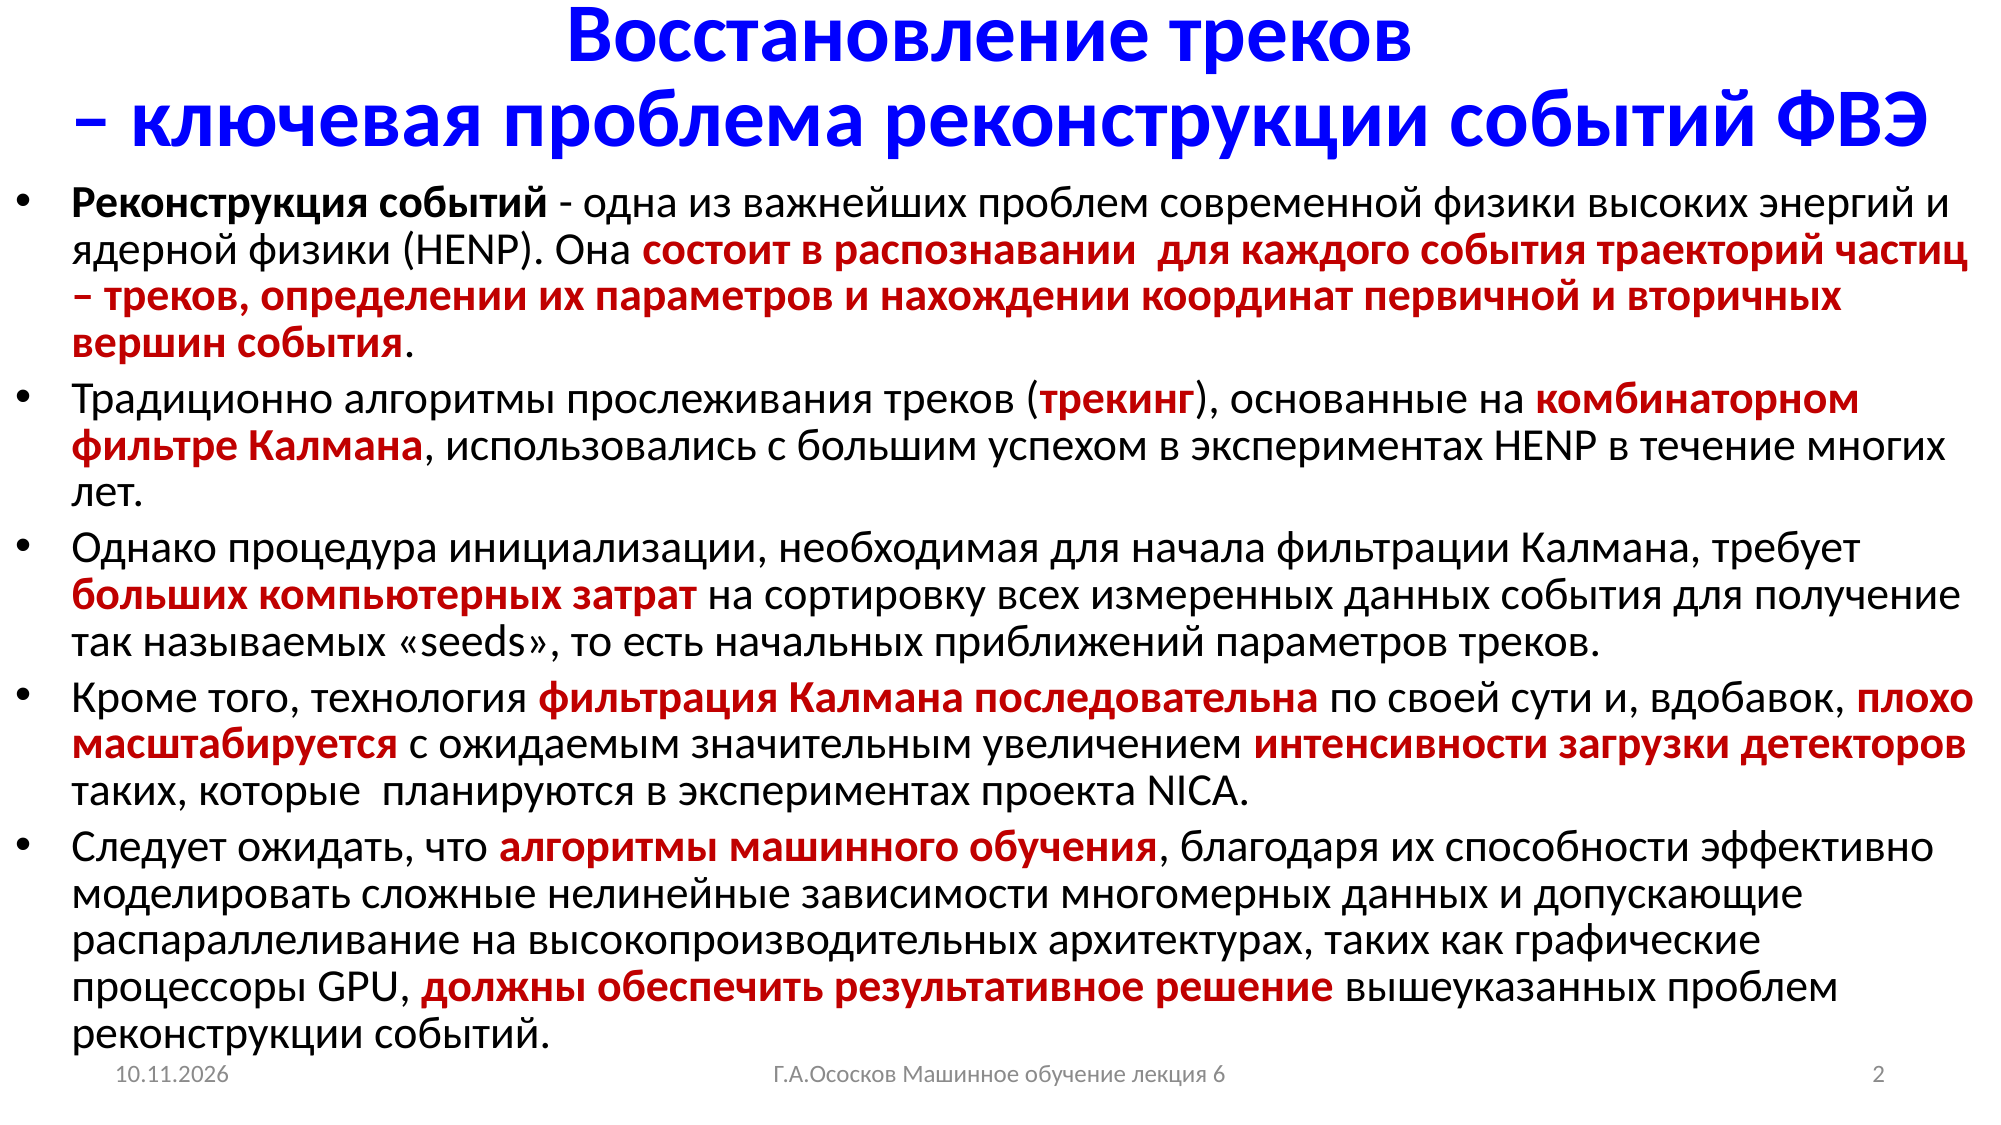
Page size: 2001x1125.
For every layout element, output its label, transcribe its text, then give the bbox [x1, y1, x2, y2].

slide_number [99, 1042, 567, 1103]
list Реконструкция событий - одна из важнейших проблем современной физики высоких энергий и ядерной физики (HENP). Она состоит в распознавании для каждого события траекторий частиц – треков, определении их параметров и нахождении координат первичной и вторичных вершин события. Традиционно алгоритмы прослеживания треков (трекинг), основанные на комбинаторном фильтре Калмана, использовались с большим успехом в экспериментах HENP в течение многих лет. Однако процедура инициализации, необходимая для начала фильтрации Калмана, требует больших компьютерных затрат на сортировку всех измеренных данных события для получение так называемых «seeds», то есть начальных приближений параметров треков. Кроме того, технология фильтрация Калмана последовательна по своей сути и, вдобавок, плохо масштабируется с ожидаемым значительным увеличением интенсивности загрузки детекторов таких, которые планируются в экспериментах проекта NICA. Следует ожидать, что алгоритмы машинного обучения, благодаря их способности эффективно моделировать сложные нелинейные зависимости многомерных данных и допускающие распараллеливание на высокопроизводительных архитектурах, таких как графические процессоры GPU, должны обеспечить результативное решение вышеуказанных проблем реконструкции событий. [0, 172, 2000, 1012]
footer Г.А.Ососков Машинное обучение лекция 6 [683, 1042, 1317, 1103]
slide_number 2 [1433, 1042, 1900, 1103]
title Восстановление треков – ключевая проблема реконструкции событий ФВЭ [0, 15, 2000, 142]
